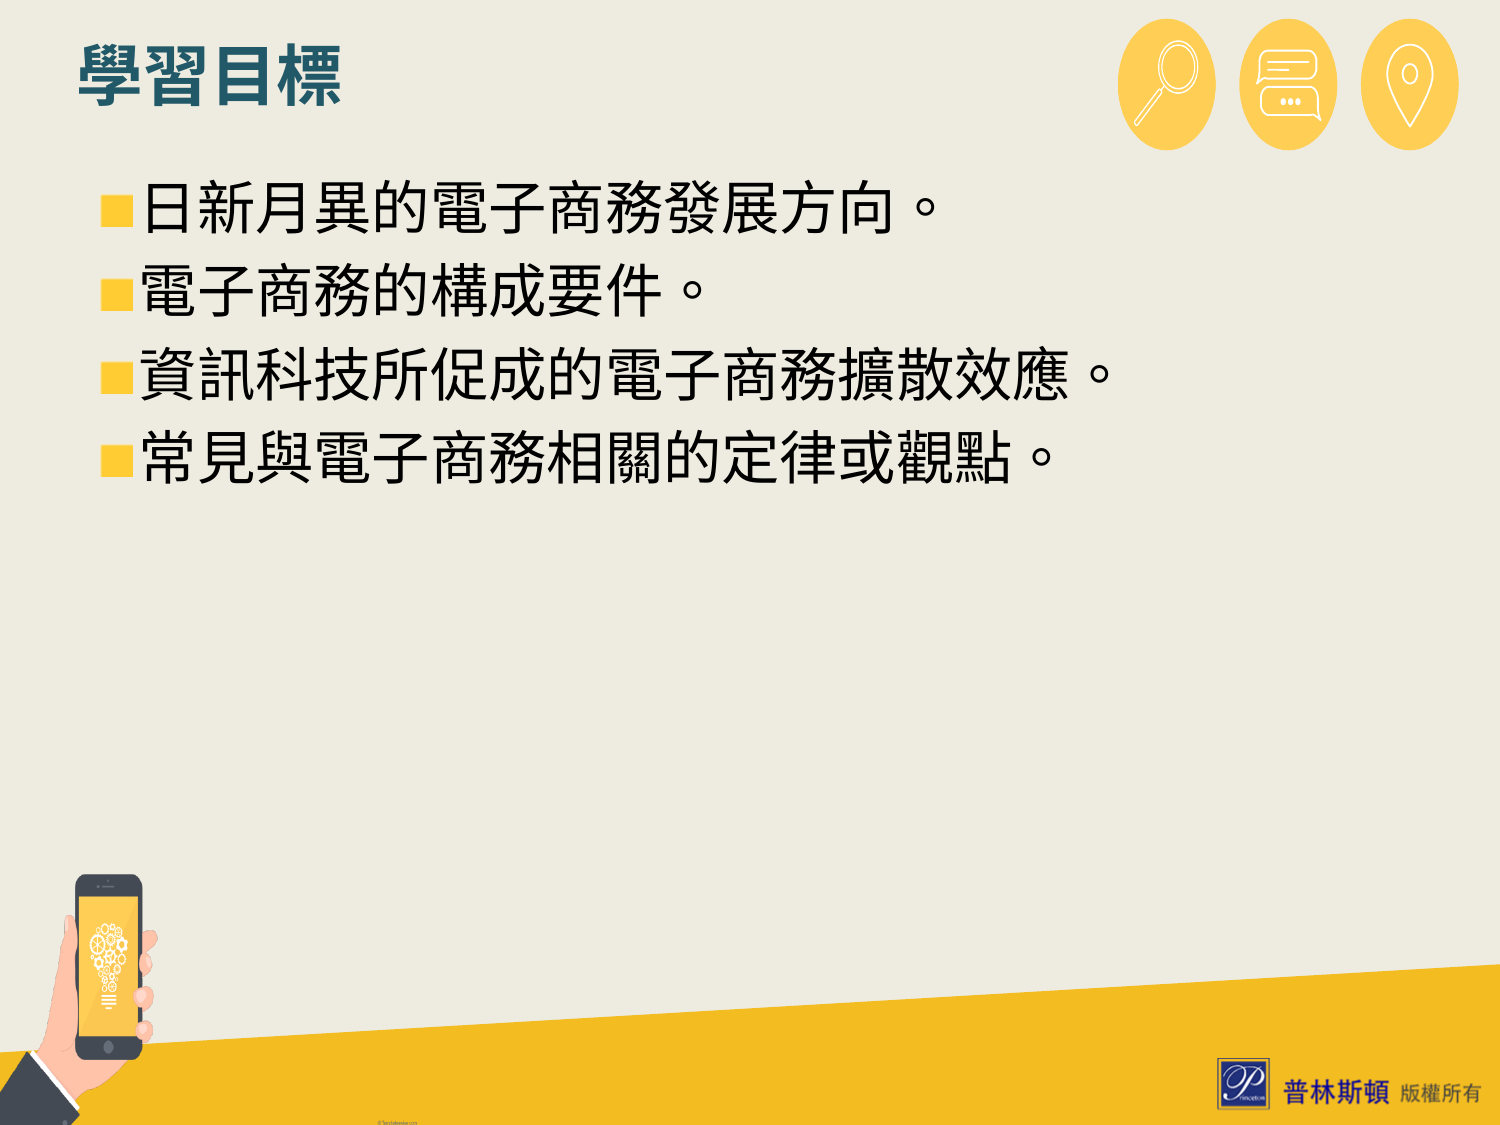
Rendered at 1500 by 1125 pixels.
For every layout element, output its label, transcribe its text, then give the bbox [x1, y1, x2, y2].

text_box [424, 964, 1500, 1125]
picture [0, 811, 420, 1125]
picture [1217, 1058, 1500, 1125]
picture [91, 185, 133, 227]
list 日新月異的電子商務發展方向。 電子商務的構成要件。 資訊科技所促成的電子商務擴散效應。 常見與電子商務相關的定律或觀點。 [76, 160, 1459, 1027]
picture [91, 269, 133, 311]
title 學習目標 [76, 19, 1116, 114]
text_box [1117, 19, 1459, 151]
picture [91, 352, 133, 394]
picture [91, 435, 133, 477]
